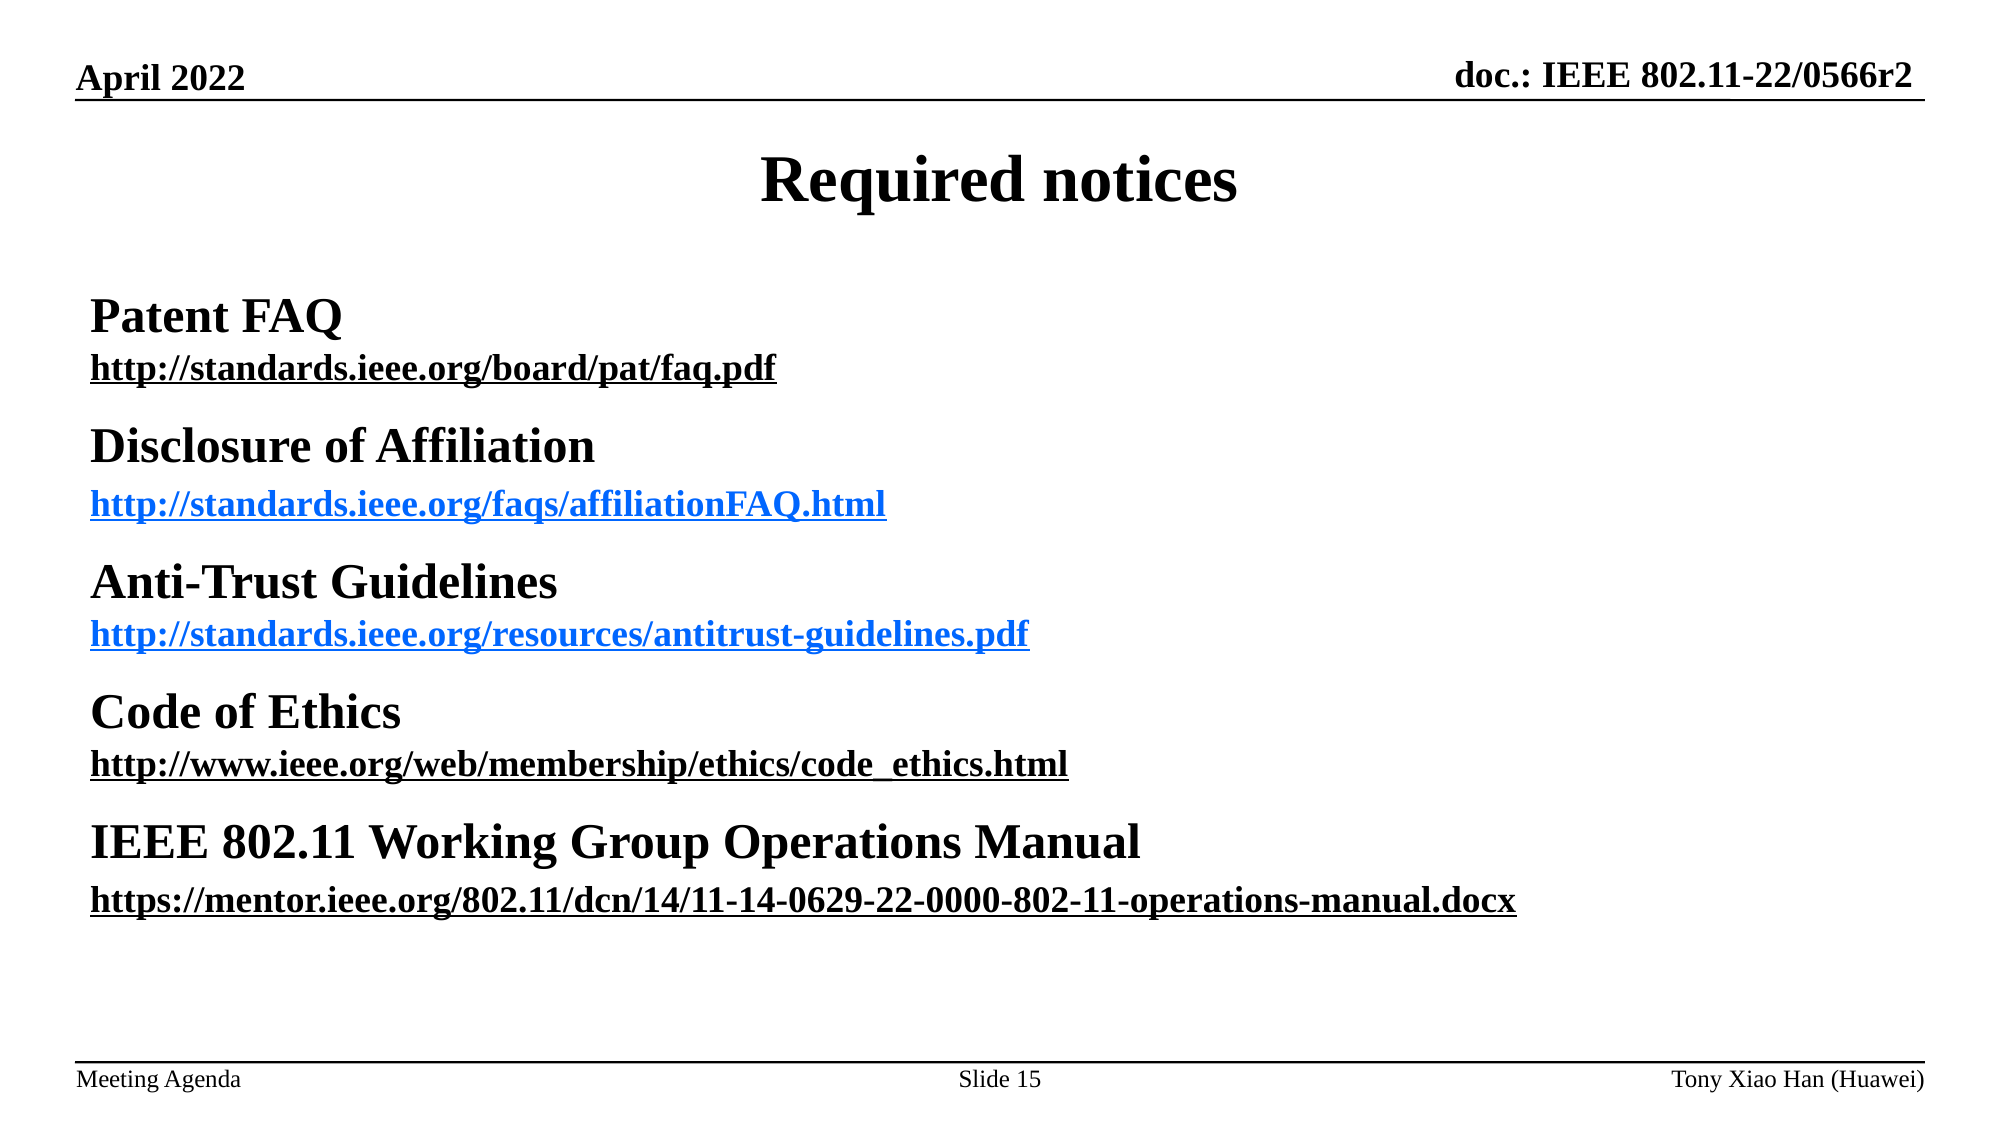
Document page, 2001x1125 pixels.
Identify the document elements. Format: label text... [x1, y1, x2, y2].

text_box Required notices [362, 87, 1638, 263]
text_box Patent FAQ http://standards.ieee.org/board/pat/faq.pdf Disclosure of Affiliation http://standards.ieee.org/faqs/affiliationFAQ.html Anti-Trust Guidelines http://standards.ieee.org/resources/antitrust-guidelines.pdf Code of Ethics http://www.ieee.org/web/membership/ethics/code_ethics.html IEEE 802.11 Working Group Operations Manual https://mentor.ieee.org/802.11/dcn/14/11-14-0629-22-0000-802-11-operations-manual.docx [75, 275, 1925, 1050]
